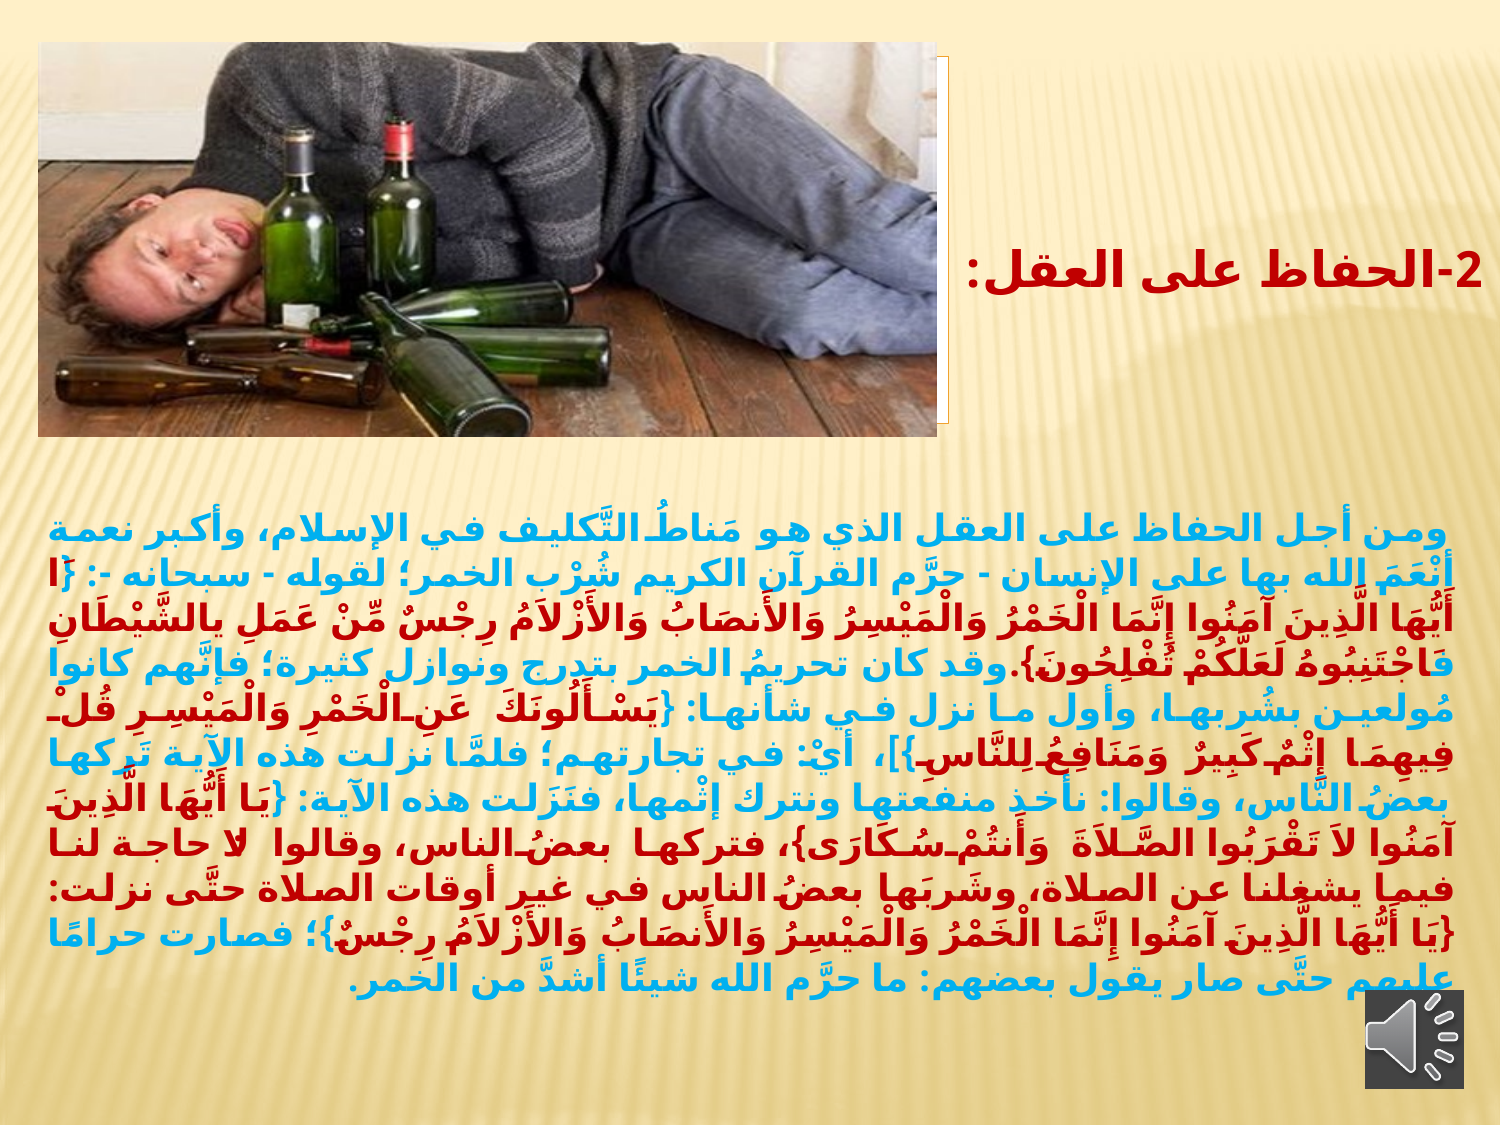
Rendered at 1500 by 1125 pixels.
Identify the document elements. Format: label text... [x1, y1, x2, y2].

picture [1364, 989, 1465, 1090]
title 2-الحفاظ على العقل: [944, 90, 1498, 445]
list ومن أجل الحفاظ على العقل الذي هو مَناطُ التَّكليف في الإسلام، وأكبر نعمة أنْعَمَ الله بها على الإنسان - حرَّم القرآن الكريم شُرْب الخمر؛ لقوله - سبحانه -: {َا أَيُّهَا الَّذِينَ آمَنُوا إِنَّمَا الْخَمْرُ وَالْمَيْسِرُ وَالأَنصَابُ وَالأَزْلاَمُ رِجْسٌ مِّنْ عَمَلِ يالشَّيْطَانِ فَاجْتَنِبُوهُ لَعَلَّكُمْ تُفْلِحُونَ}.وقد كان تحريمُ الخمر بتدرج ونوازل كثيرة؛ فإنَّهم كانوا مُولعين بشُربها، وأول ما نزل في شأنها: {يَسْأَلُونَكَ عَنِ الْخَمْرِ وَالْمَيْسِرِ قُلْ فِيهِمَا إِثْمٌ كَبِيرٌ وَمَنَافِعُ لِلنَّاسِ}]، أيْ: في تجارتهم؛ فلمَّا نزلت هذه الآية تَركها بعضُ النَّاس، وقالوا: نأخذ منفعتها ونترك إثْمها، فنَزَلت هذه الآية: {يَا أَيُّهَا الَّذِينَ آمَنُوا لاَ تَقْرَبُوا الصَّلاَةَ وَأَنتُمْ سُكَارَى}، فتركها بعضُ الناس، وقالوا: لا حاجة لنا فيما يشغلنا عن الصلاة، وشَربَها بعضُ الناس في غير أوقات الصلاة حتَّى نزلت: {يَا أَيُّهَا الَّذِينَ آمَنُوا إِنَّمَا الْخَمْرُ وَالْمَيْسِرُ وَالأَنصَابُ وَالأَزْلاَمُ رِجْسٌ}؛ فصارت حرامًا عليهم حتَّى صار يقول بعضهم: ما حرَّم الله شيئًا أشدَّ من الخمر. [29, 503, 1471, 1047]
picture [38, 42, 949, 437]
